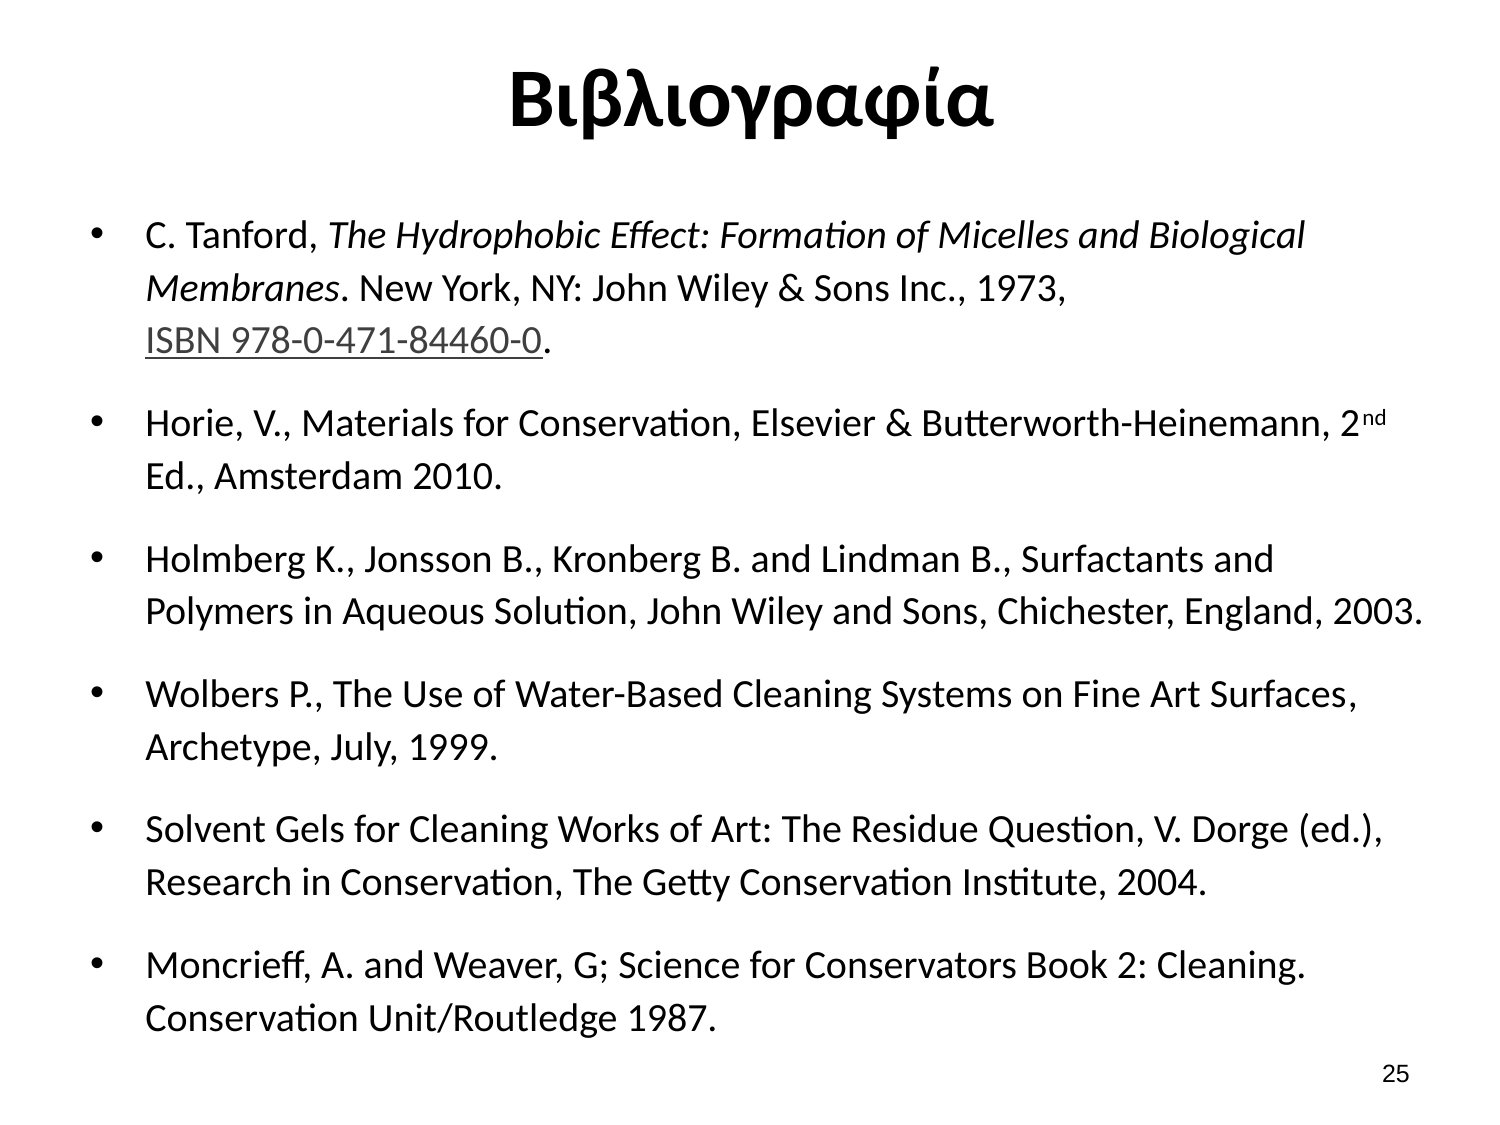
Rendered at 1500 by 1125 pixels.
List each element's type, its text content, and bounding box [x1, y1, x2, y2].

list C. Tanford, The Hydrophobic Effect: Formation of Micelles and Biological Membranes. New York, NY: John Wiley & Sons Inc., 1973, ISBN 978-0-471-84460-0. Horie, V., Materials for Conservation, Elsevier & Butterworth-Heinemann, 2nd Ed., Amsterdam 2010. Holmberg K., Jonsson B., Kronberg B. and Lindman B., Surfactants and Polymers in Aqueous Solution, John Wiley and Sons, Chichester, England, 2003. Wolbers Ρ., The Use of Water-Based Cleaning Systems on Fine Art Surfaces, Archetype, July, 1999. Solvent Gels for Cleaning Works of Art: The Residue Question, V. Dorge (ed.), Research in Conservation, The Getty Conservation Institute, 2004. Moncrieff, A. and Weaver, G; Science for Conservators Book 2: Cleaning. Conservation Unit/Routledge 1987. [75, 196, 1447, 1094]
slide_number 24 [1074, 1042, 1425, 1103]
title Βιβλιογραφία [76, 19, 1427, 169]
